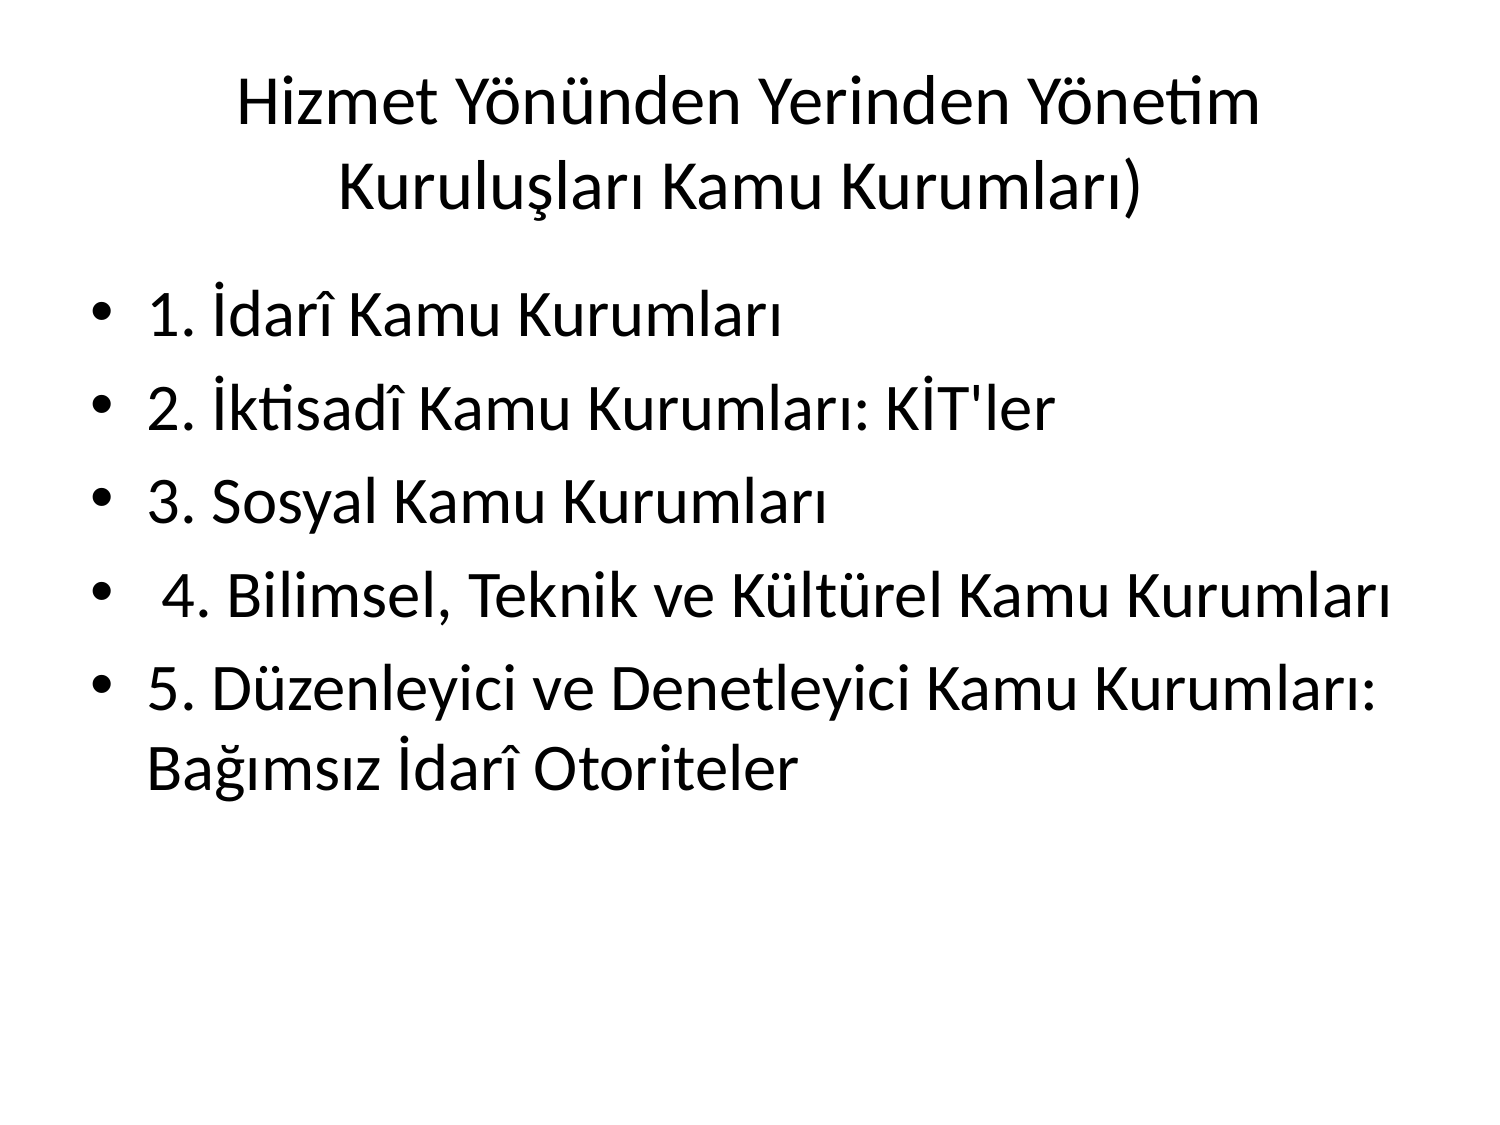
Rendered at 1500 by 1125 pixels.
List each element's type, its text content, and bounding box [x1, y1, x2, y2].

list 1. İdarî Kamu Kurumları 2. İktisadî Kamu Kurumları: KİT'ler 3. Sosyal Kamu Kurumları 4. Bilimsel, Teknik ve Kültürel Kamu Kurumları 5. Düzenleyici ve Denetleyici Kamu Kurumları: Bağımsız İdarî Otoriteler [75, 262, 1425, 1005]
title Hizmet Yönünden Yerinden Yönetim Kuruluşları Kamu Kurumları) [75, 45, 1425, 233]
